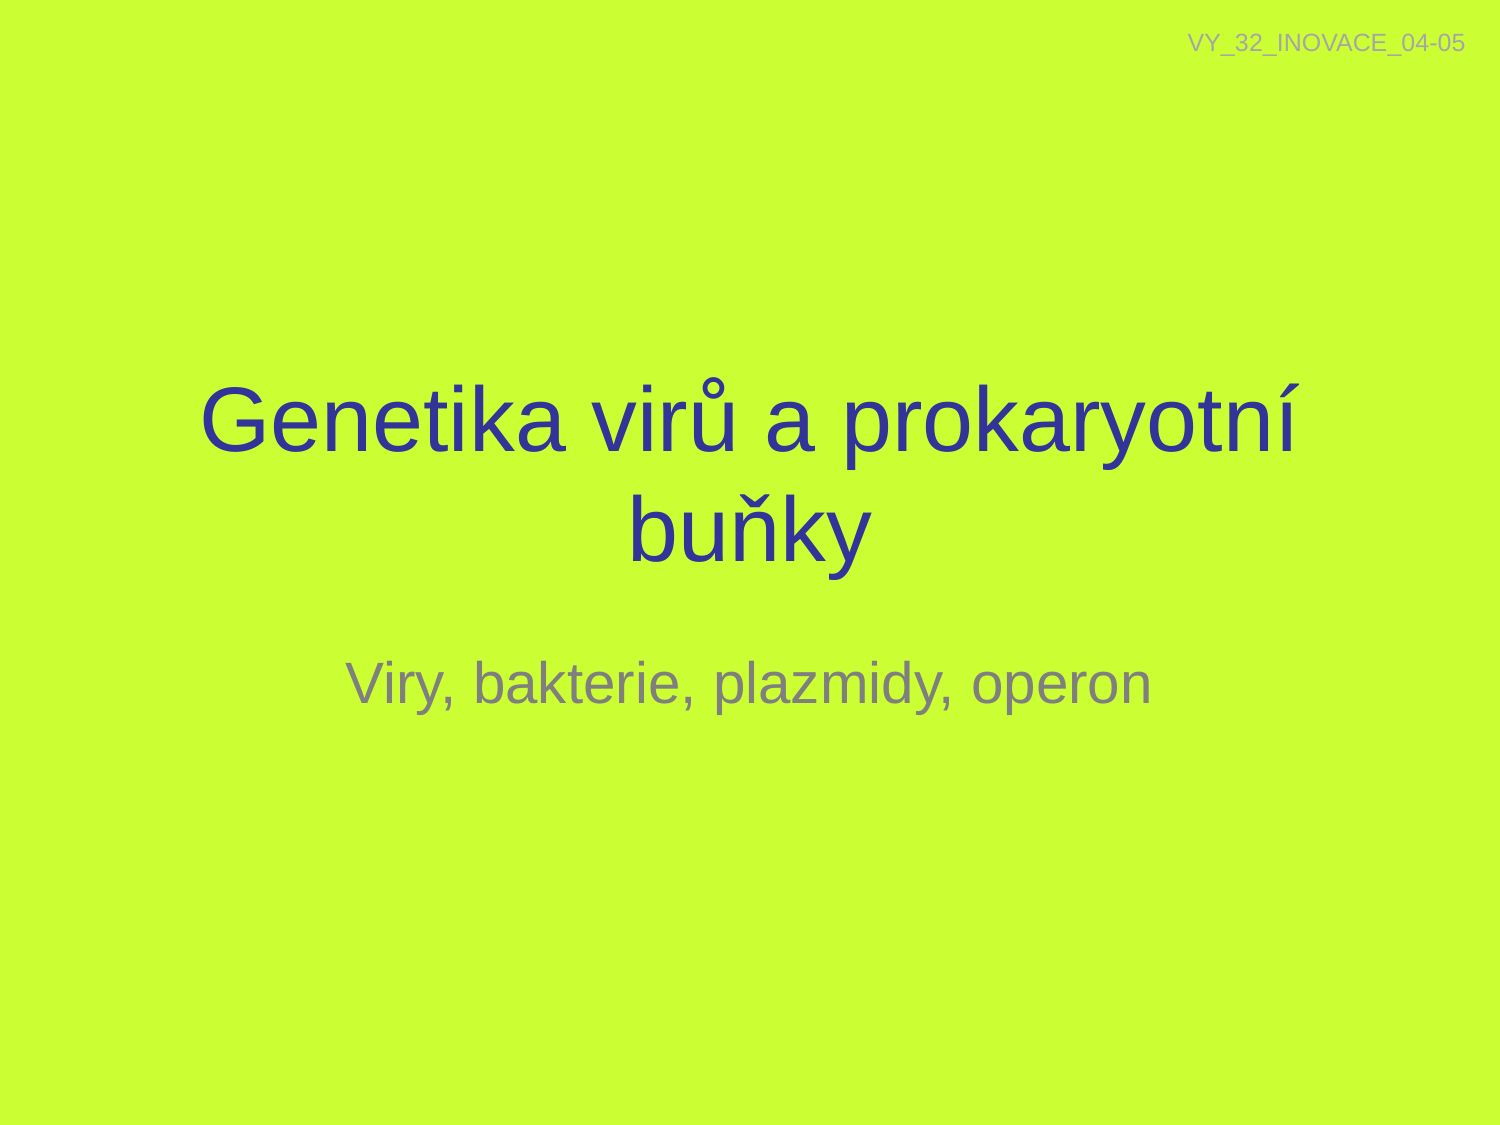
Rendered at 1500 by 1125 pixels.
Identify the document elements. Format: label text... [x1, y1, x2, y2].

text_box VY_32_INOVACE_04-05 [1173, 19, 1482, 64]
title Genetika virů a prokaryotní buňky [112, 349, 1388, 591]
subtitle Viry, bakterie, plazmidy, operon [224, 637, 1276, 926]
